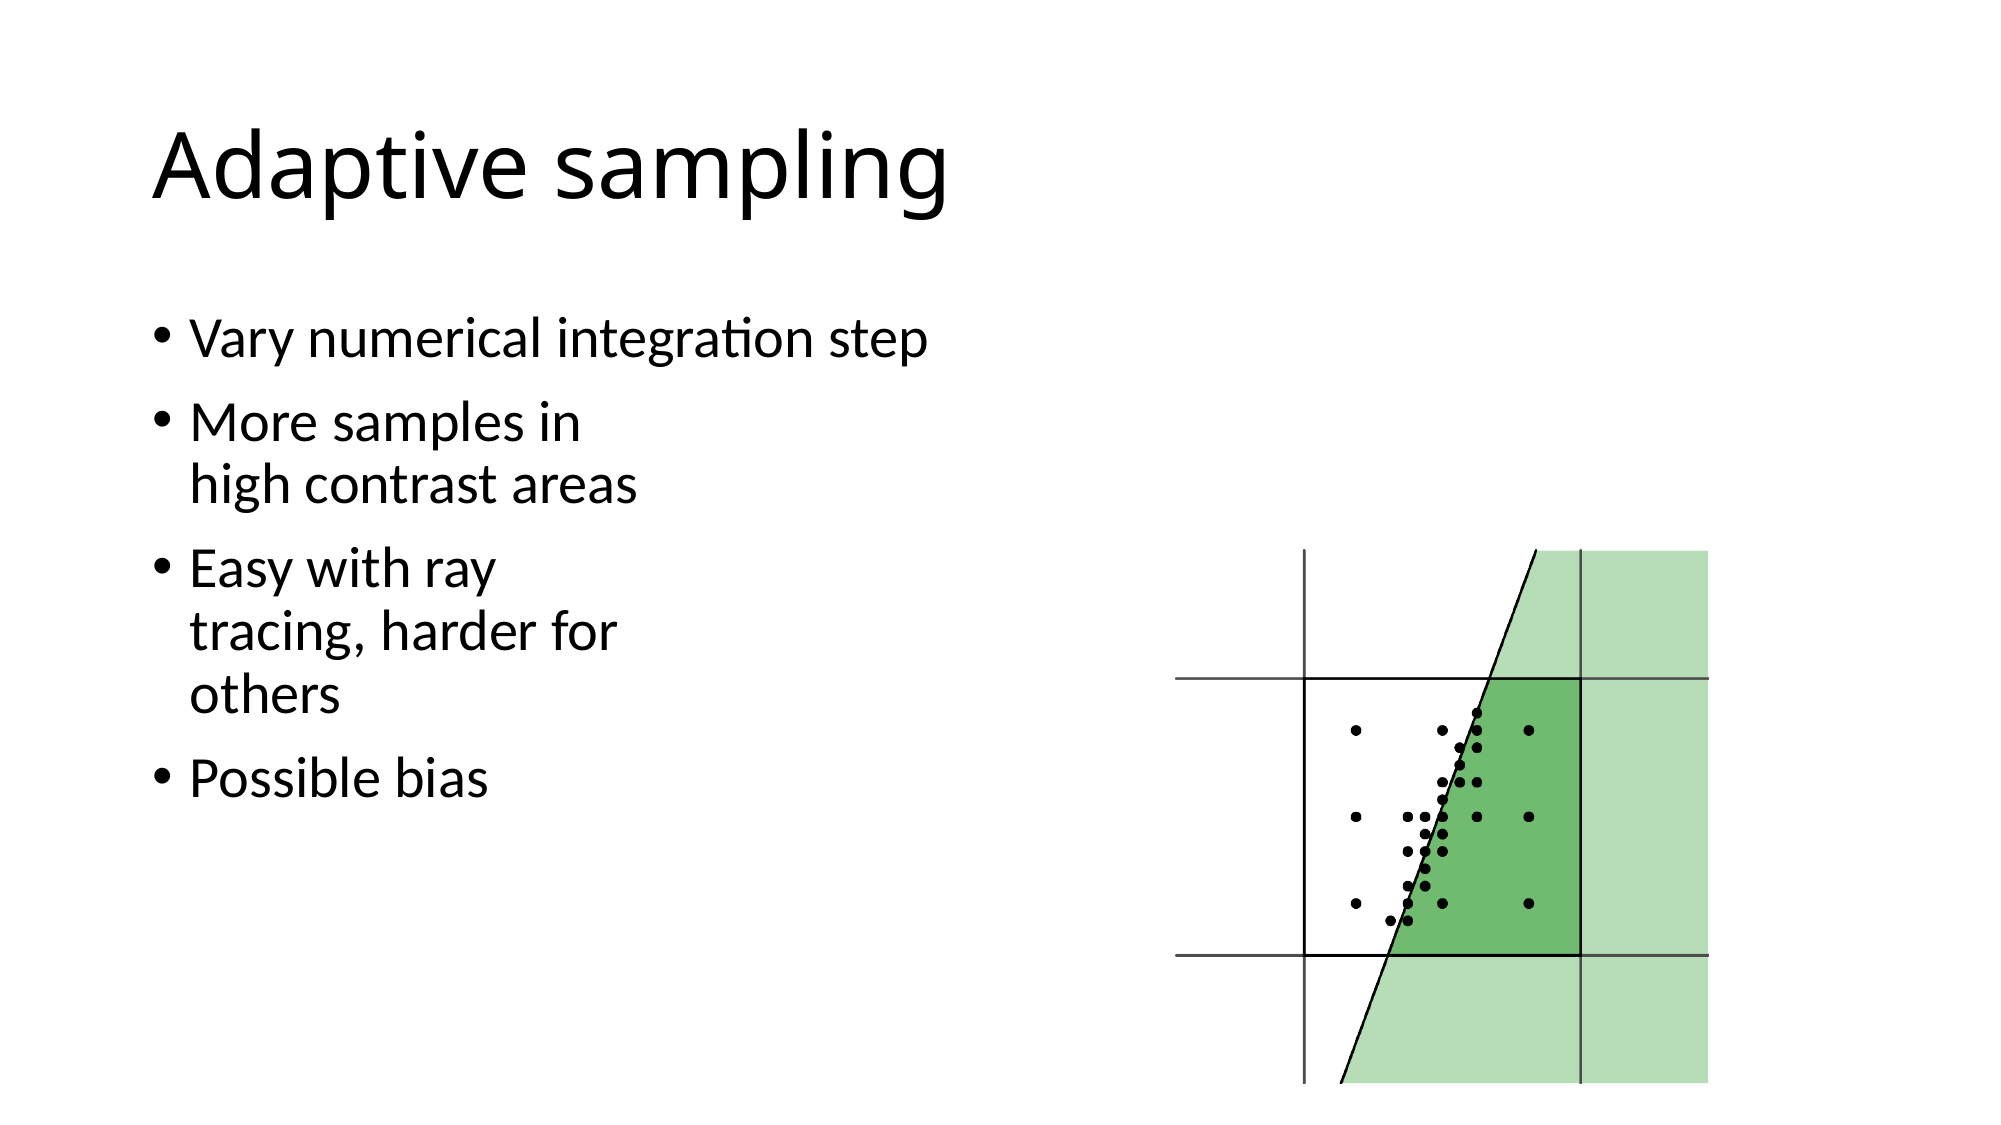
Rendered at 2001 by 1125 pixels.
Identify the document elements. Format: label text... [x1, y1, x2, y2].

title Adaptive sampling [137, 59, 1863, 278]
picture [1174, 549, 1709, 1084]
list Vary numerical integration step More samples in high contrast areas Easy with ray tracing, harder for others Possible bias [137, 299, 1863, 1014]
